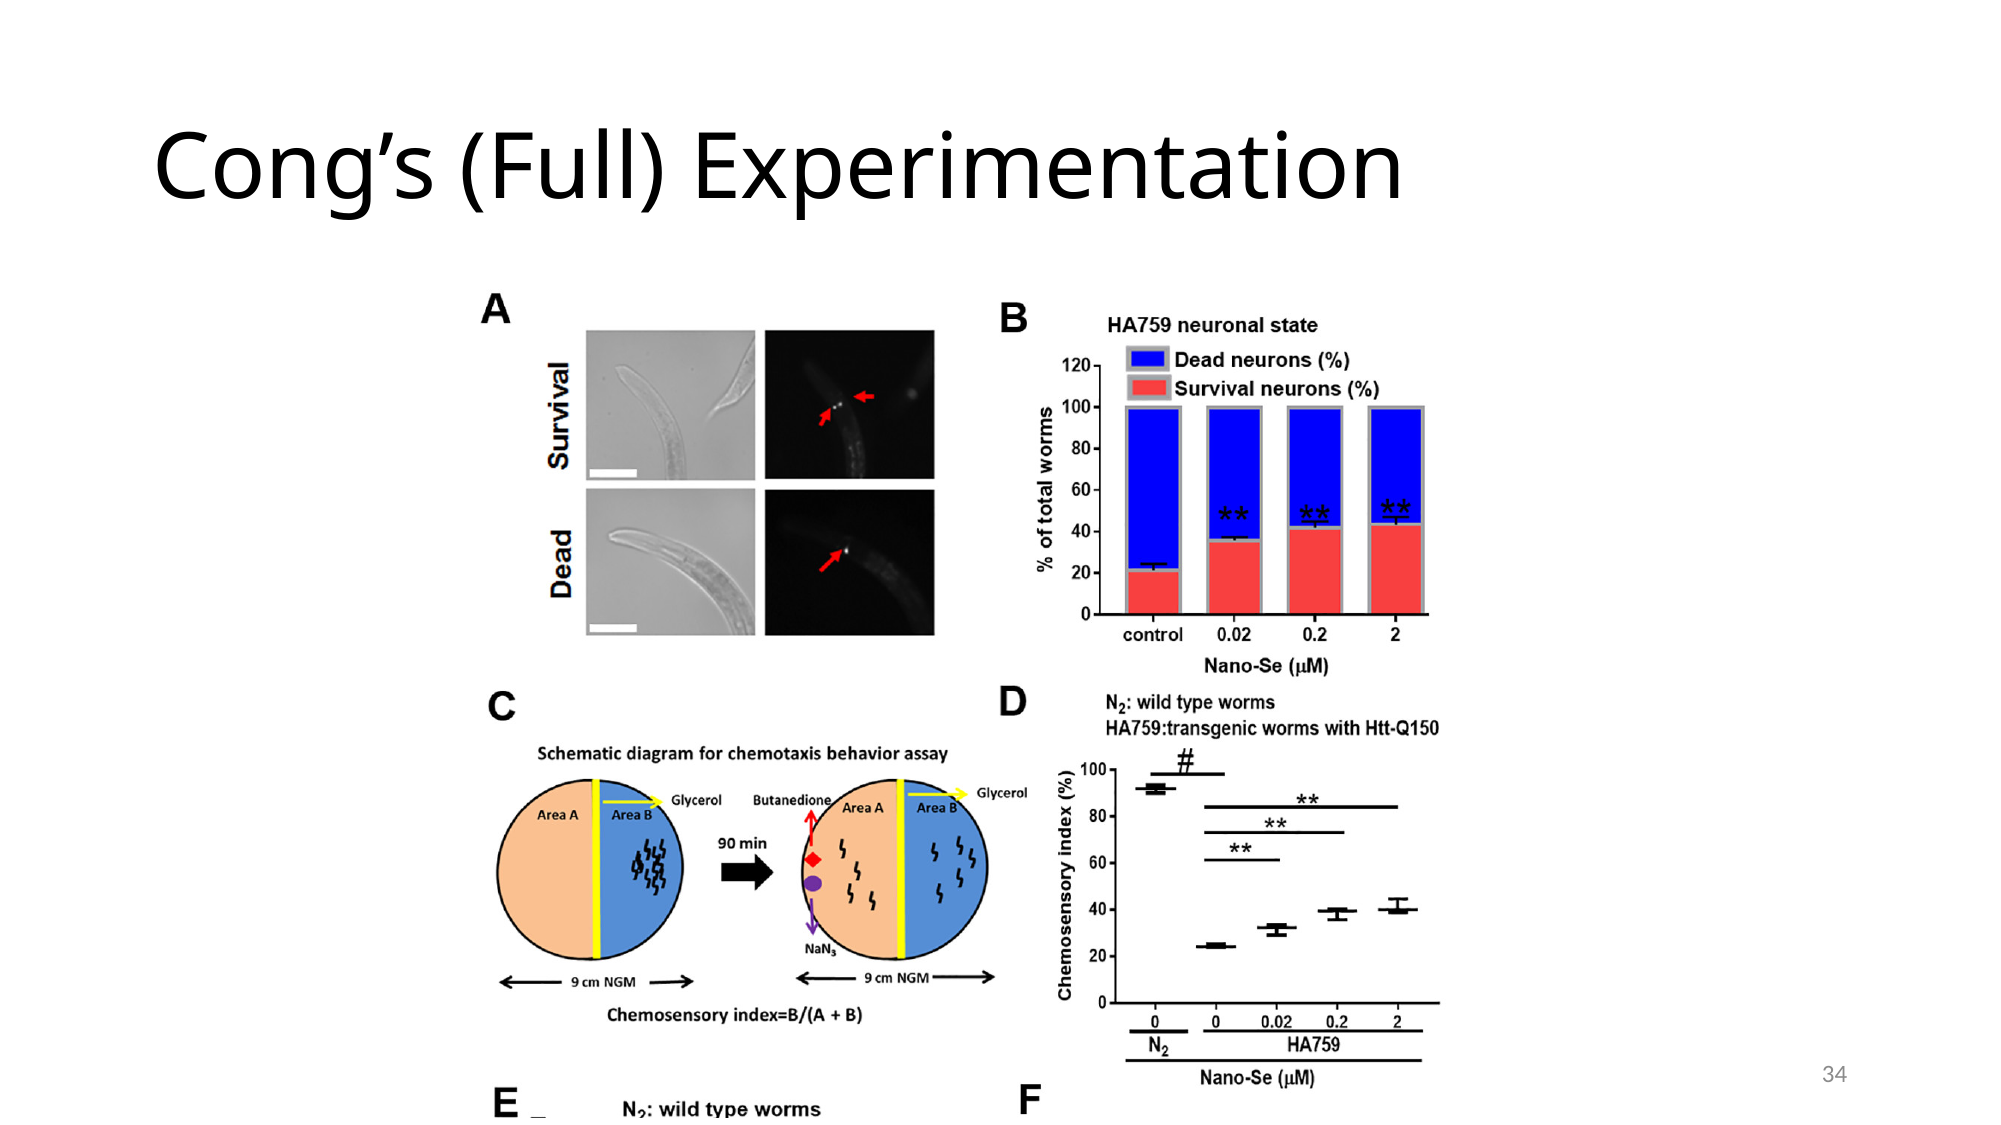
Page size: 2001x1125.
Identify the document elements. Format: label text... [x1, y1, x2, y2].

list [480, 277, 1520, 1118]
title Cong’s (Full) Experimentation [137, 59, 1863, 278]
slide_number 34 [1520, 1042, 1863, 1103]
